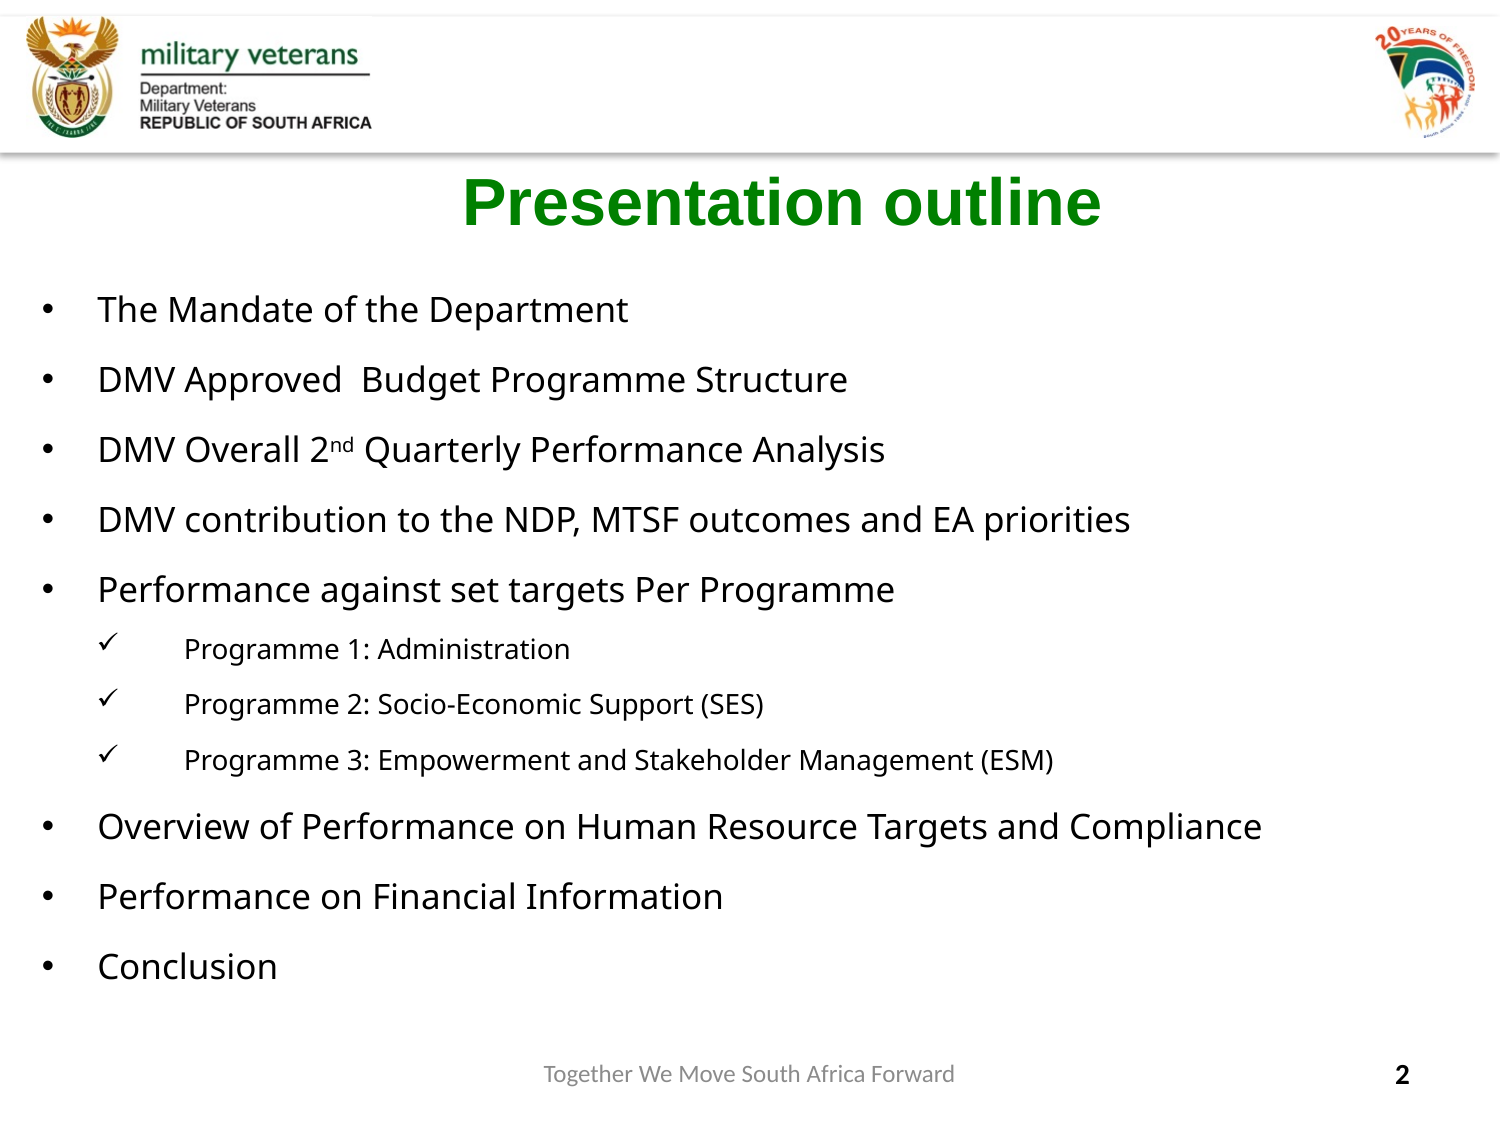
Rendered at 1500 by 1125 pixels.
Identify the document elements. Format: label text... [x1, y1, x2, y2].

slide_number 2 [1074, 1042, 1425, 1103]
footer Together We Move South Africa Forward [512, 1042, 988, 1103]
title Presentation outline [140, 162, 1425, 259]
list The Mandate of the Department DMV Approved Budget Programme Structure DMV Overall 2nd Quarterly Performance Analysis DMV contribution to the NDP, MTSF outcomes and EA priorities Performance against set targets Per Programme Programme 1: Administration Programme 2: Socio-Economic Support (SES) Programme 3: Empowerment and Stakeholder Management (ESM) Overview of Performance on Human Resource Targets and Compliance Performance on Financial Information Conclusion [26, 259, 1453, 1002]
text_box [0, 16, 1500, 153]
